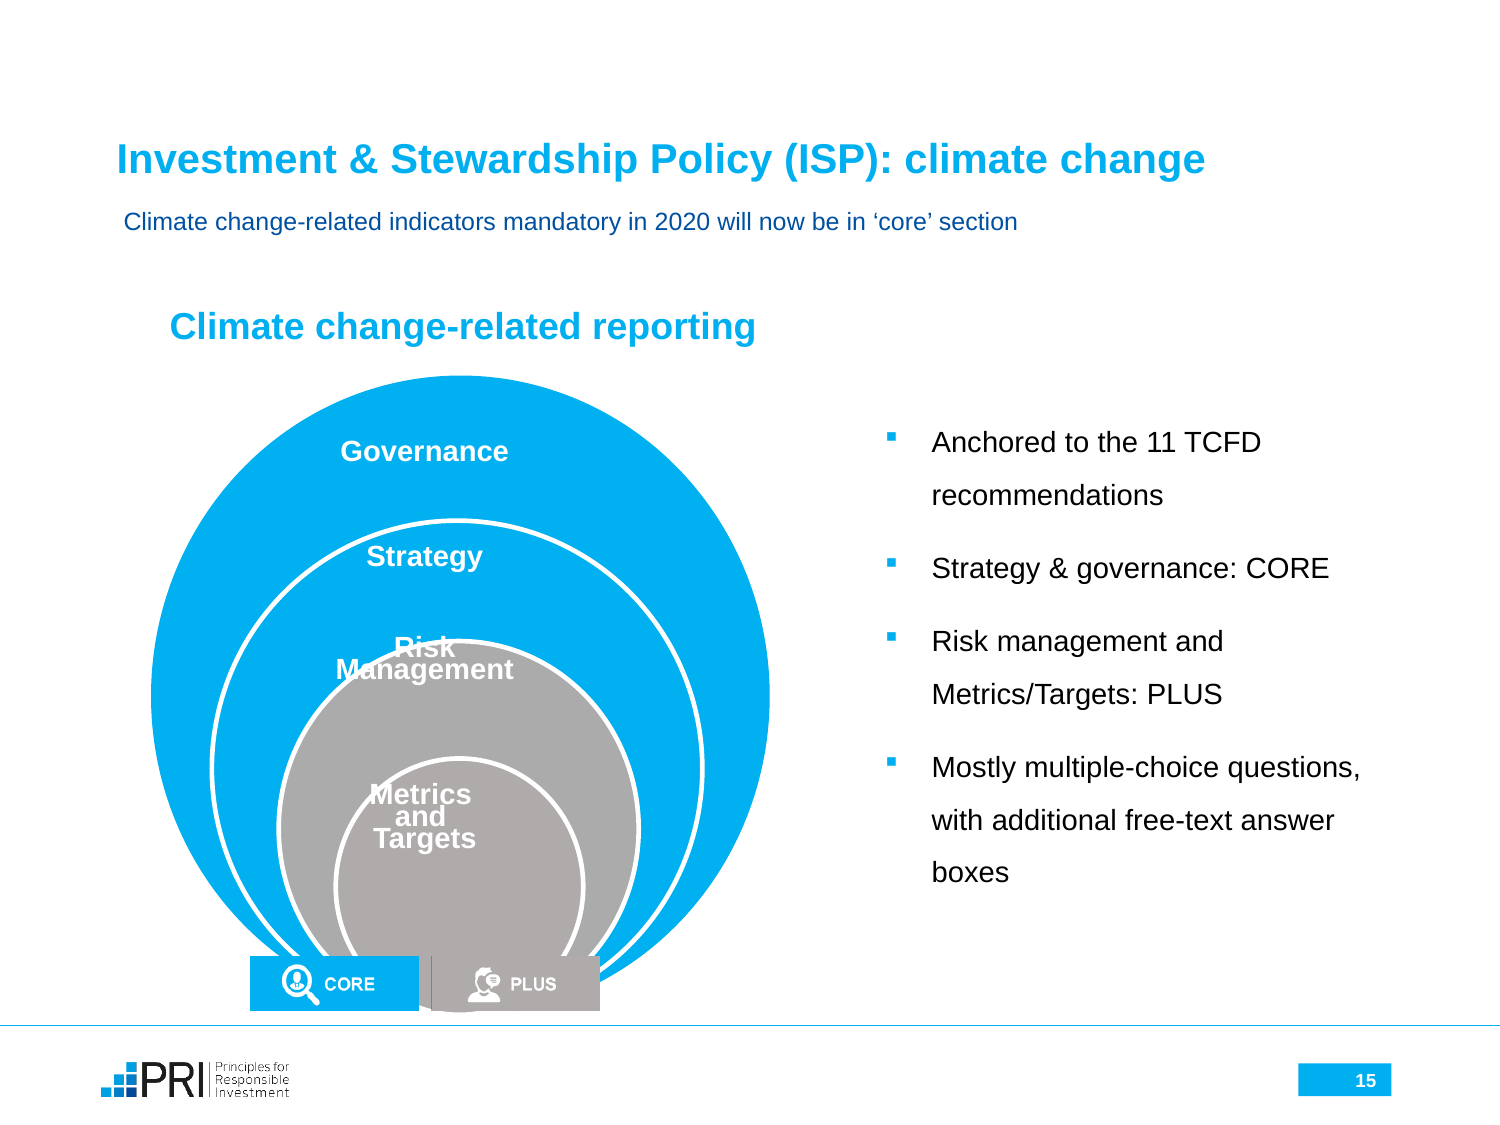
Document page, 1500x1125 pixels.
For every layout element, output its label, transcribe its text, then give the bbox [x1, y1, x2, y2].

list Anchored to the 11 TCFD recommendations Strategy & governance: CORE Risk management and Metrics/Targets: PLUS Mostly multiple-choice questions, with additional free-text answer boxes [869, 398, 1390, 904]
picture [250, 956, 600, 1013]
picture [341, 978, 361, 990]
picture [283, 965, 319, 1005]
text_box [76, 375, 773, 927]
picture [365, 978, 374, 990]
picture [101, 1046, 289, 1113]
slide_number 15 [1298, 1063, 1392, 1097]
list Climate change-related reporting [101, 299, 817, 1011]
subtitle Climate change-related indicators mandatory in 2020 will now be in ‘core’ section [101, 198, 1392, 268]
title Investment & Stewardship Policy (ISP): climate change [101, 107, 1392, 190]
